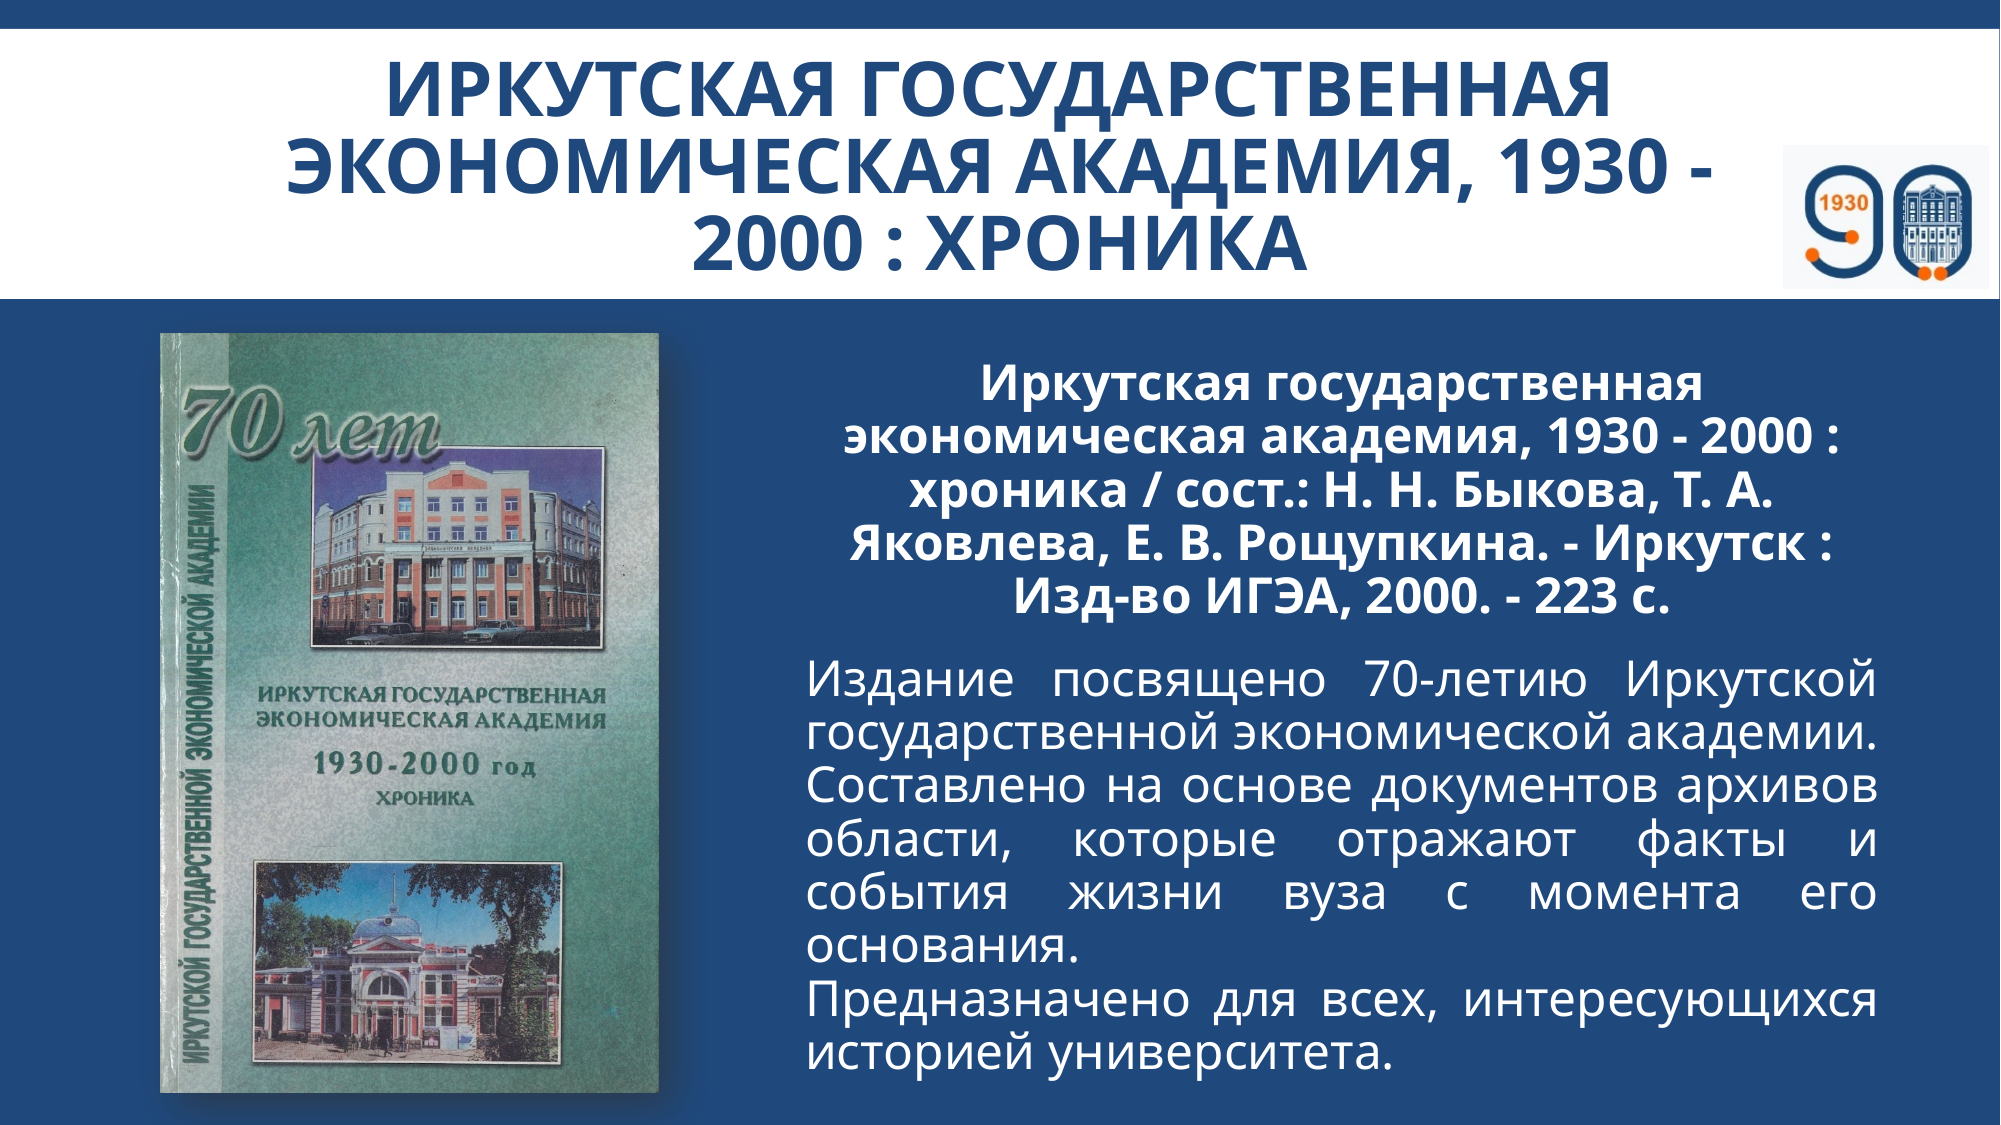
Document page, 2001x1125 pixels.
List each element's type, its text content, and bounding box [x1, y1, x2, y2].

list Иркутская государственная экономическая академия, 1930 - 2000 : хроника / сост.: Н. Н. Быкова, Т. А. Яковлева, Е. В. Рощупкина. - Иркутск : Изд-во ИГЭА, 2000. - 223 с. Издание посвящено 70-летию Иркутской государственной экономической академии. Составлено на основе документов архивов области, которые отражают факты и события жизни вуза с момента его основания. Предназначено для всех, интересующихся историей университета. [790, 350, 1894, 1093]
picture [160, 333, 659, 1093]
title Иркутская государственная экономическая академия, 1930 - 2000 : хроника [197, 46, 1803, 295]
picture [1783, 145, 1990, 289]
